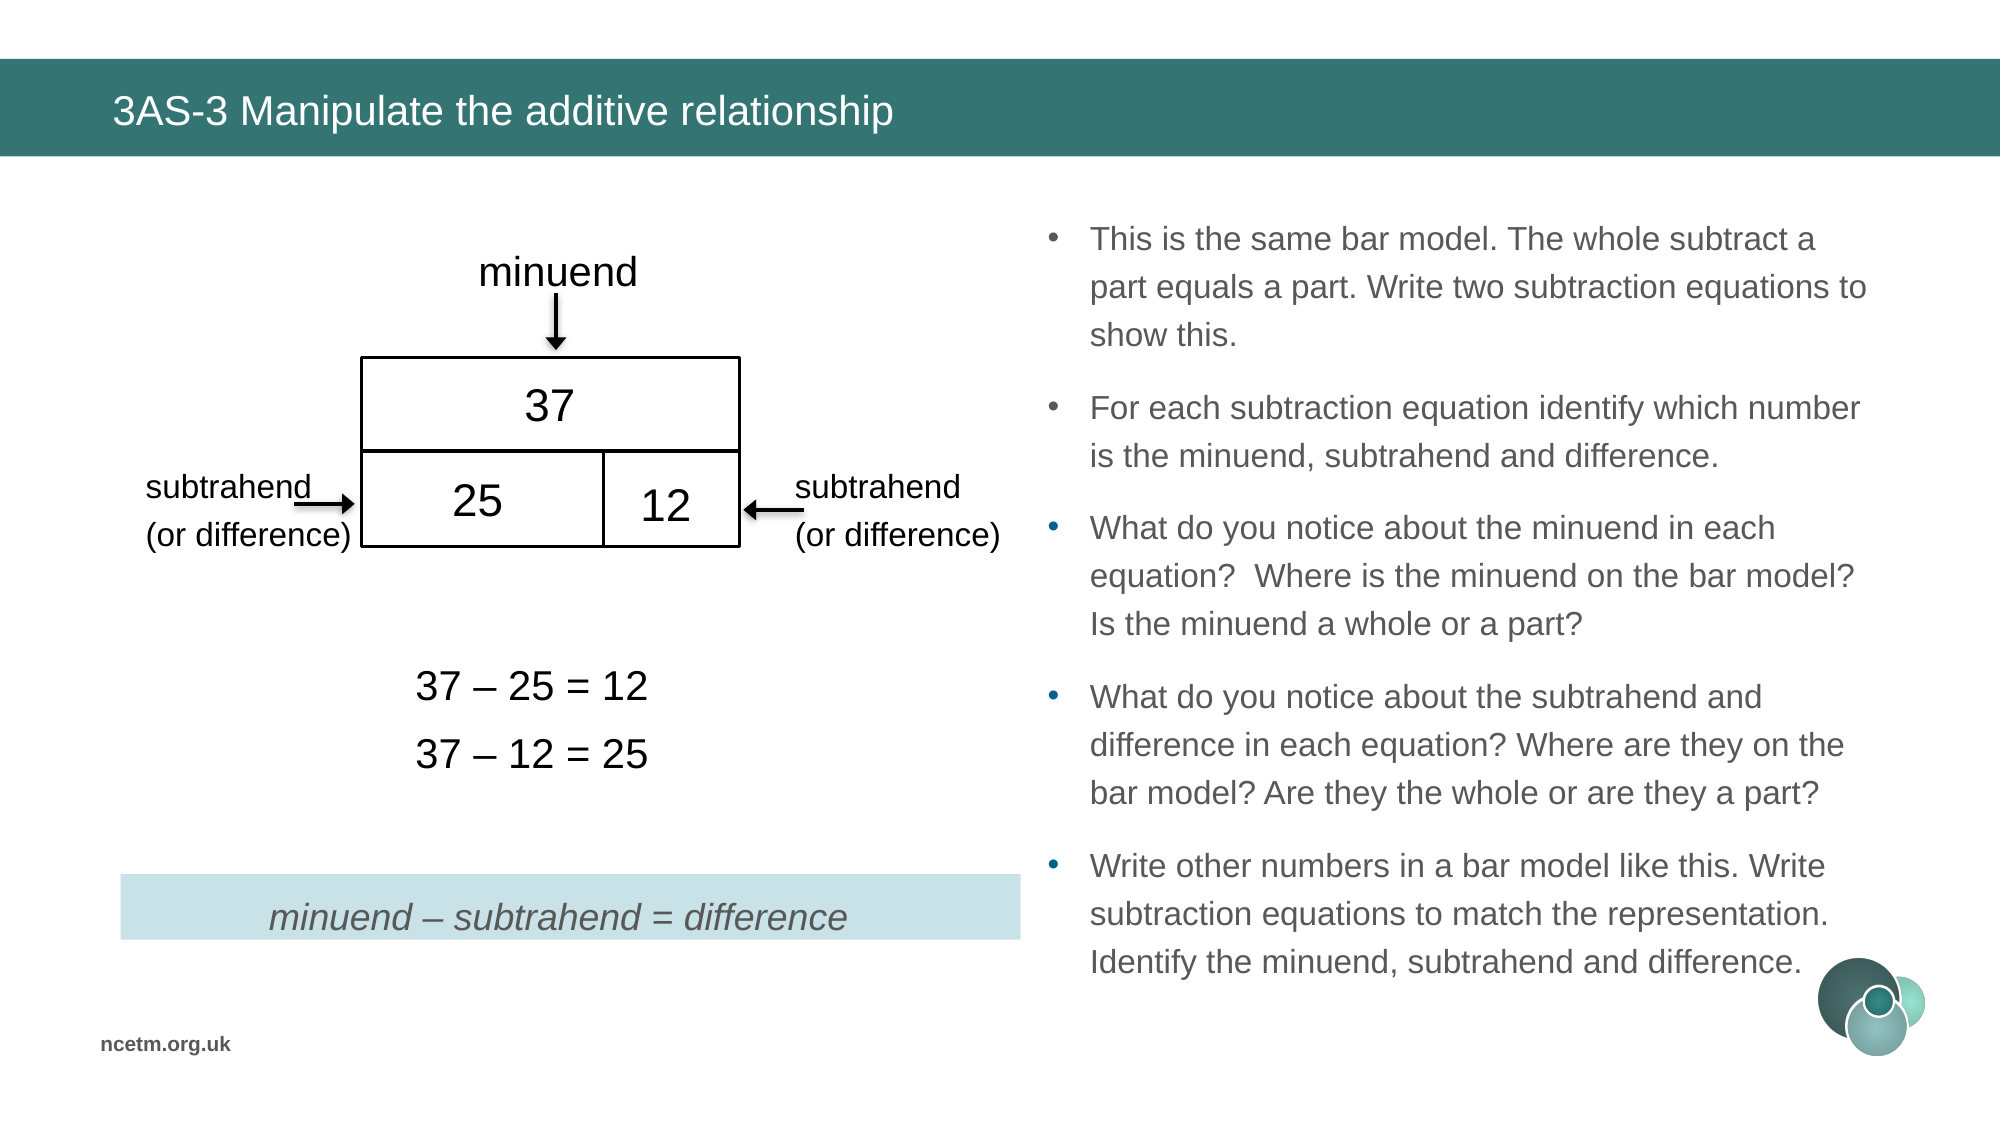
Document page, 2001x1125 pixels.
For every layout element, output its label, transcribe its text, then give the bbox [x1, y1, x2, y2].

text_box subtrahend (or difference) [779, 450, 1022, 561]
title 3AS-3 Manipulate the additive relationship [97, 76, 1945, 147]
picture [1818, 958, 1925, 1056]
text_box This is the same bar model. The whole subtract a part equals a part. Write two subtraction equations to show this. For each subtraction equation identify which number is the minuend, subtrahend and difference. What do you notice about the minuend in each equation? Where is the minuend on the bar model? Is the minuend a whole or a part? What do you notice about the subtrahend and difference in each equation? Where are they on the bar model? Are they the whole or are they a part? Write other numbers in a bar model like this. Write subtraction equations to match the representation. Identify the minuend, subtrahend and difference. [1032, 201, 1892, 875]
text_box minuend [463, 227, 654, 303]
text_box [361, 357, 740, 547]
text_box minuend – subtrahend = difference [253, 876, 863, 946]
text_box subtrahend (or difference) [130, 450, 372, 561]
text_box 37 – 25 = 12 37 – 12 = 25 [400, 641, 664, 785]
text_box [120, 874, 1021, 940]
